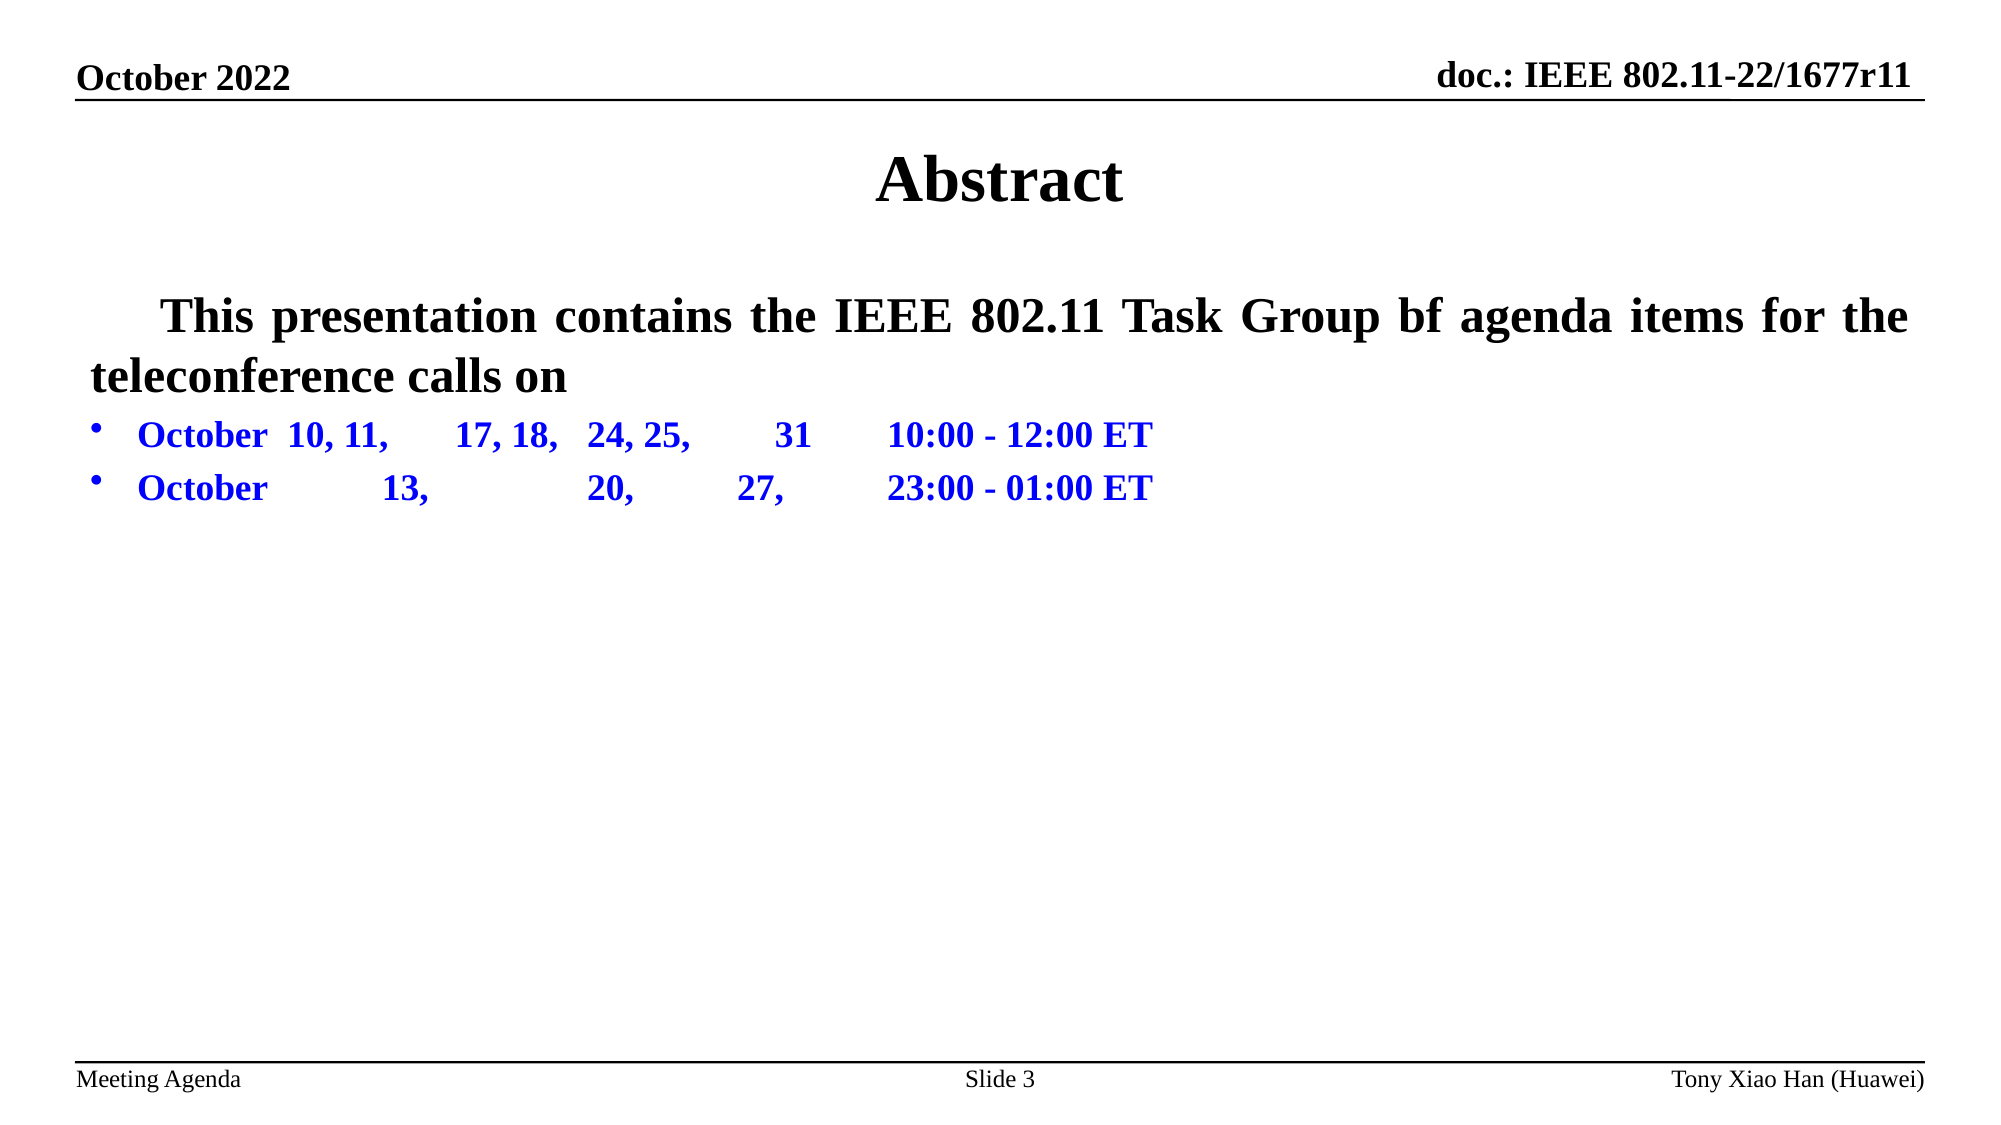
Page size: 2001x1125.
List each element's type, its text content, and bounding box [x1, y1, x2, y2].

text_box This presentation contains the IEEE 802.11 Task Group bf agenda items for the teleconference calls on October 10, 11, 17, 18, 24, 25, 31 10:00 - 12:00 ET October 13, 20, 27, 23:00 - 01:00 ET [75, 274, 1925, 950]
text_box Abstract [362, 87, 1638, 263]
